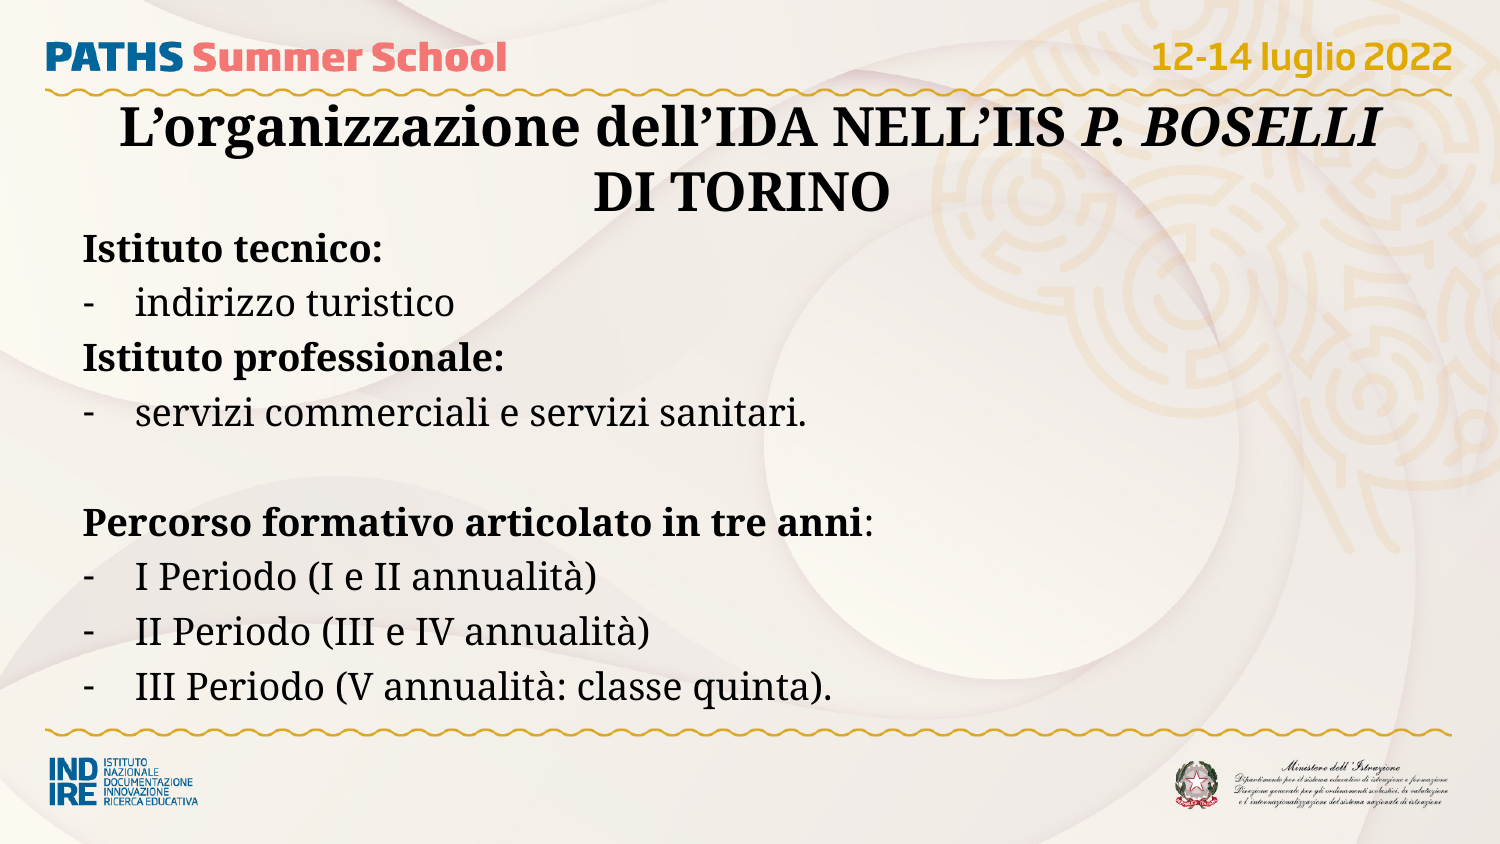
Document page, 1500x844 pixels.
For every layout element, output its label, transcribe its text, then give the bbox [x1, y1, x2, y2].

picture [0, 0, 1500, 844]
title L’organizzazione dell’ida nell’iis P. Boselli di Torino [74, 108, 1426, 205]
list Istituto tecnico: indirizzo turistico Istituto professionale: servizi commerciali e servizi sanitari. Percorso formativo articolato in tre anni: i Periodo (i e ii annualità) ii Periodo (iii e iv annualità) iii Periodo (v annualità: classe quinta). [74, 216, 1426, 722]
